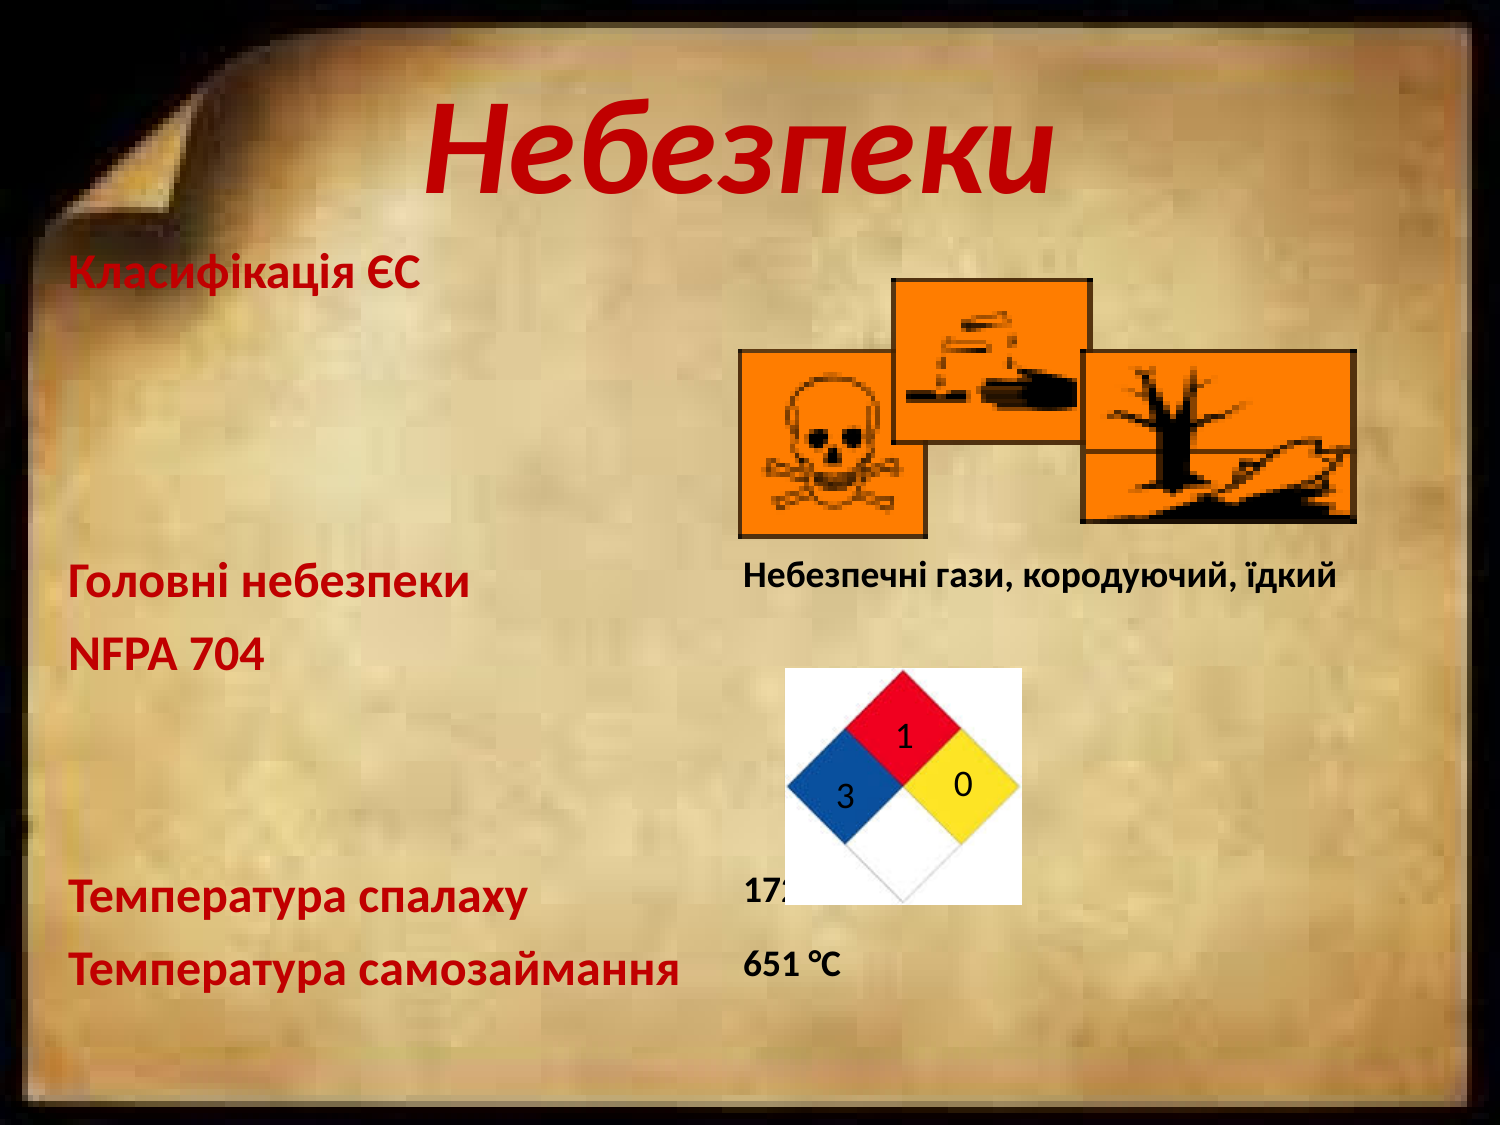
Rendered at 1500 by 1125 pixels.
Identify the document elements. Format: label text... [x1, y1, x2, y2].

table_cell 172 [728, 867, 1403, 941]
picture [737, 278, 1357, 540]
table_cell Температура спалаху [53, 867, 728, 941]
table_cell 651 °C [728, 941, 1403, 1014]
table_cell [728, 626, 1403, 867]
title Небезпеки [75, 45, 1425, 233]
table_cell Головні небезпеки [53, 552, 728, 626]
table_cell [53, 1014, 1403, 1125]
table_header Класифікація ЄС [53, 244, 728, 552]
picture [0, 0, 1500, 1125]
table_header [728, 244, 1403, 552]
table_cell Температура самозаймання [53, 941, 728, 1014]
table_cell NFPA 704 [53, 626, 728, 867]
picture [785, 668, 1022, 906]
table_cell Небезпечні гази, кородуючий, їдкий [728, 552, 1403, 626]
